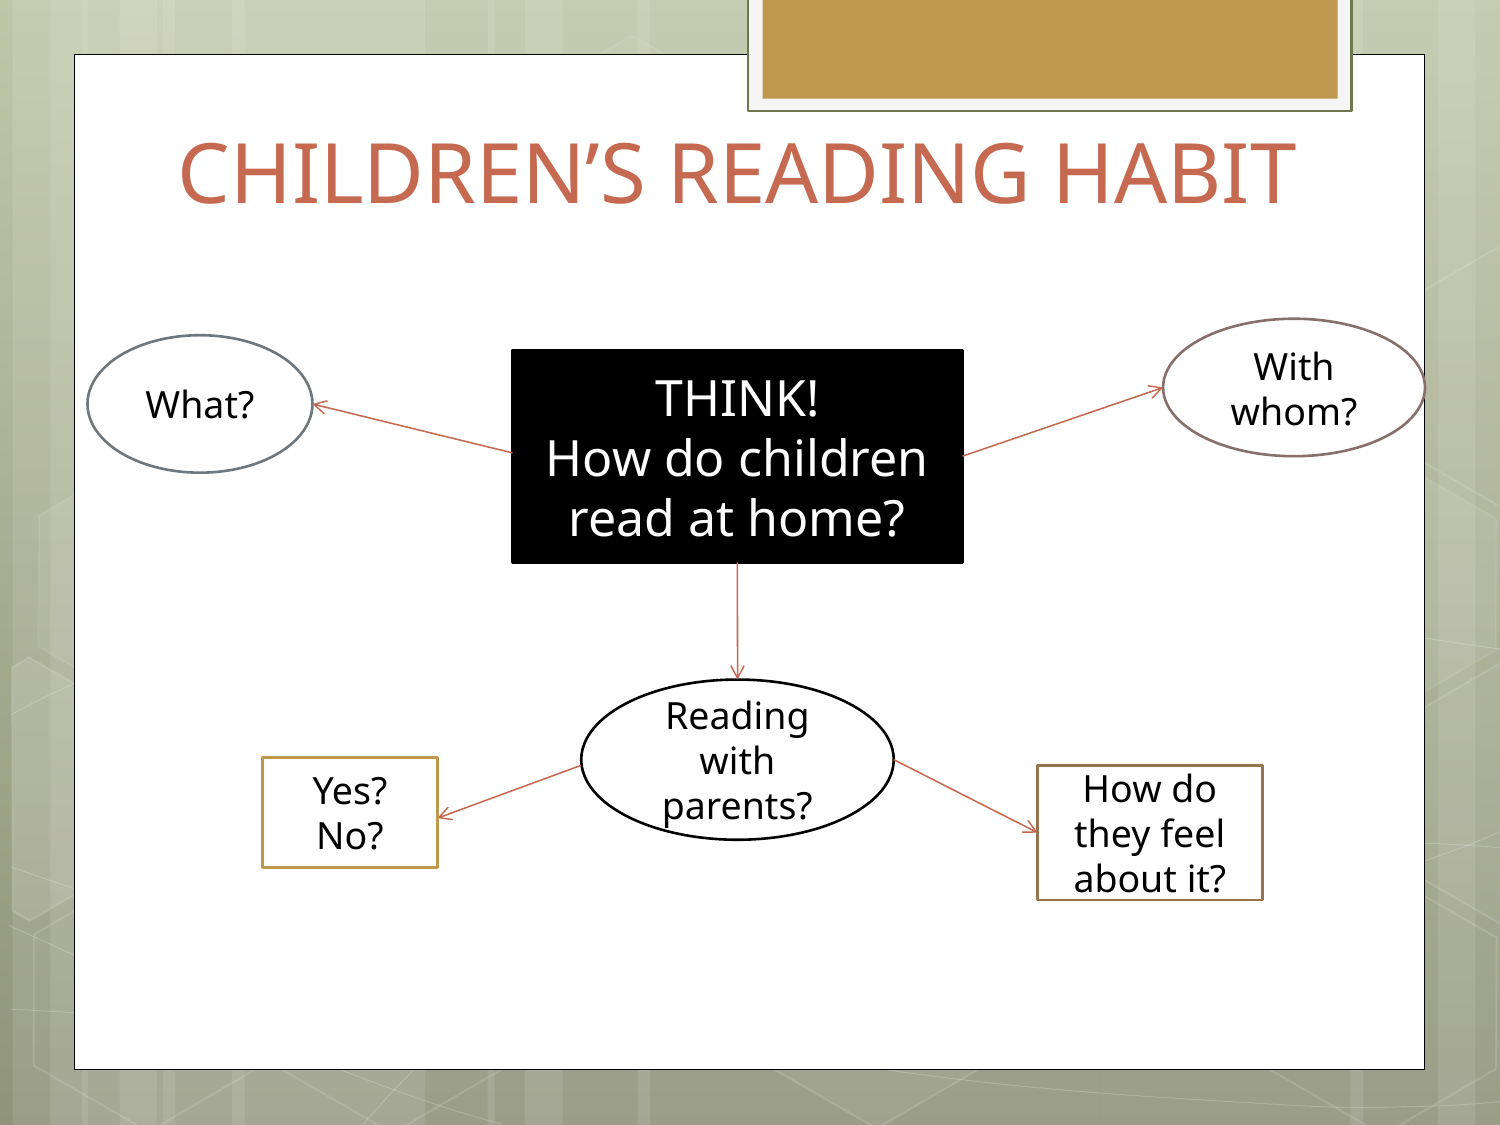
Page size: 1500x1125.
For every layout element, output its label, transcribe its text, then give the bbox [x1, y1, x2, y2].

text_box With whom? [1161, 317, 1427, 458]
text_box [893, 759, 1038, 833]
text_box What? [86, 333, 314, 474]
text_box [962, 387, 1164, 457]
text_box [312, 403, 513, 454]
text_box How do they feel about it? [1036, 764, 1264, 901]
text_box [437, 765, 582, 819]
text_box Yes? No? [261, 756, 439, 869]
title CHILDREN’S READING HABIT [161, 112, 1314, 228]
text_box THINK! How do children read at home? [511, 349, 964, 564]
text_box Reading with parents? [579, 678, 895, 842]
